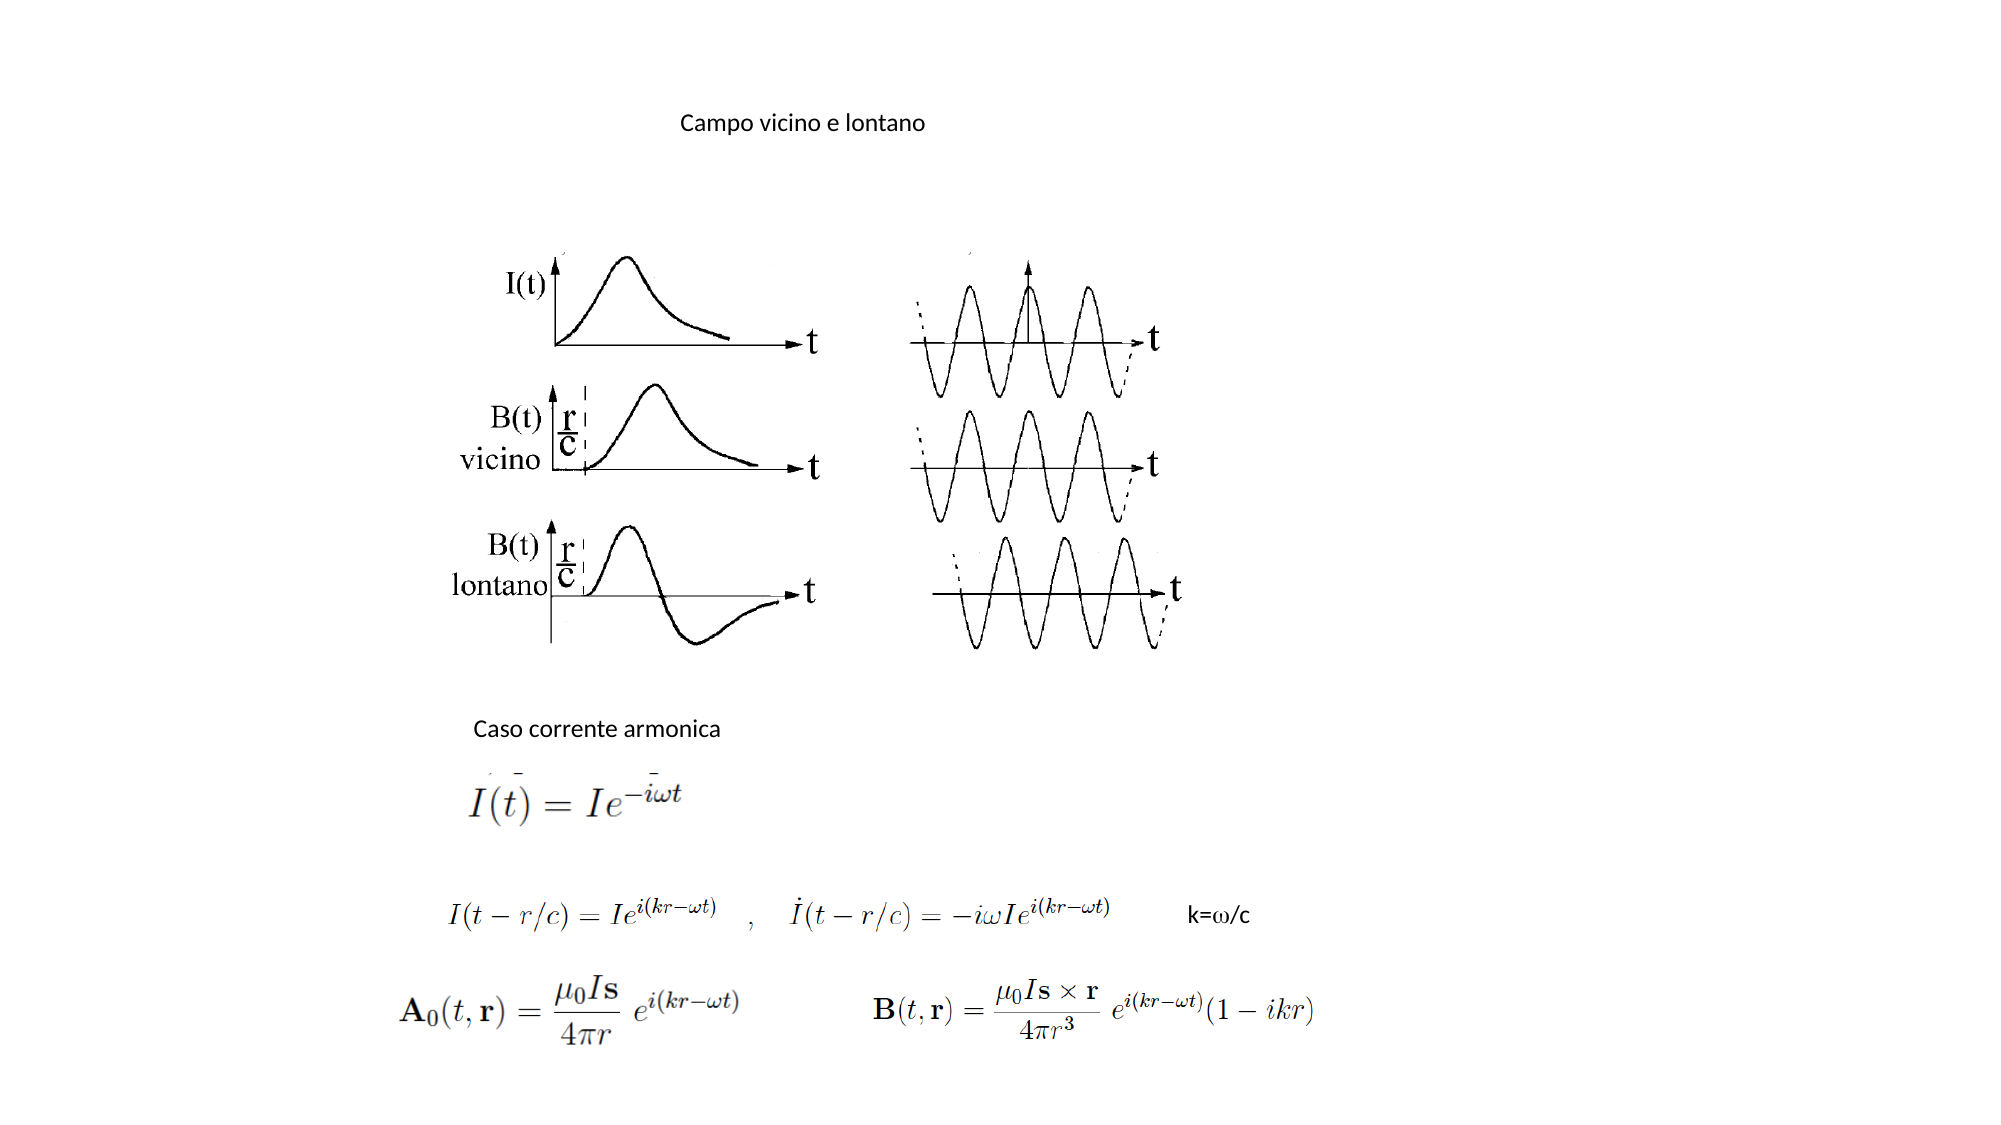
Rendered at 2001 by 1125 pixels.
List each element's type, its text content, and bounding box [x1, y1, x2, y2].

picture [441, 252, 1207, 668]
picture [389, 965, 781, 1066]
text_box Campo vicino e lontano [665, 98, 941, 144]
picture [853, 965, 1332, 1052]
picture [466, 773, 682, 836]
picture [441, 881, 1119, 949]
text_box Caso corrente armonica [458, 704, 737, 750]
text_box k=w/c [1173, 890, 1266, 936]
